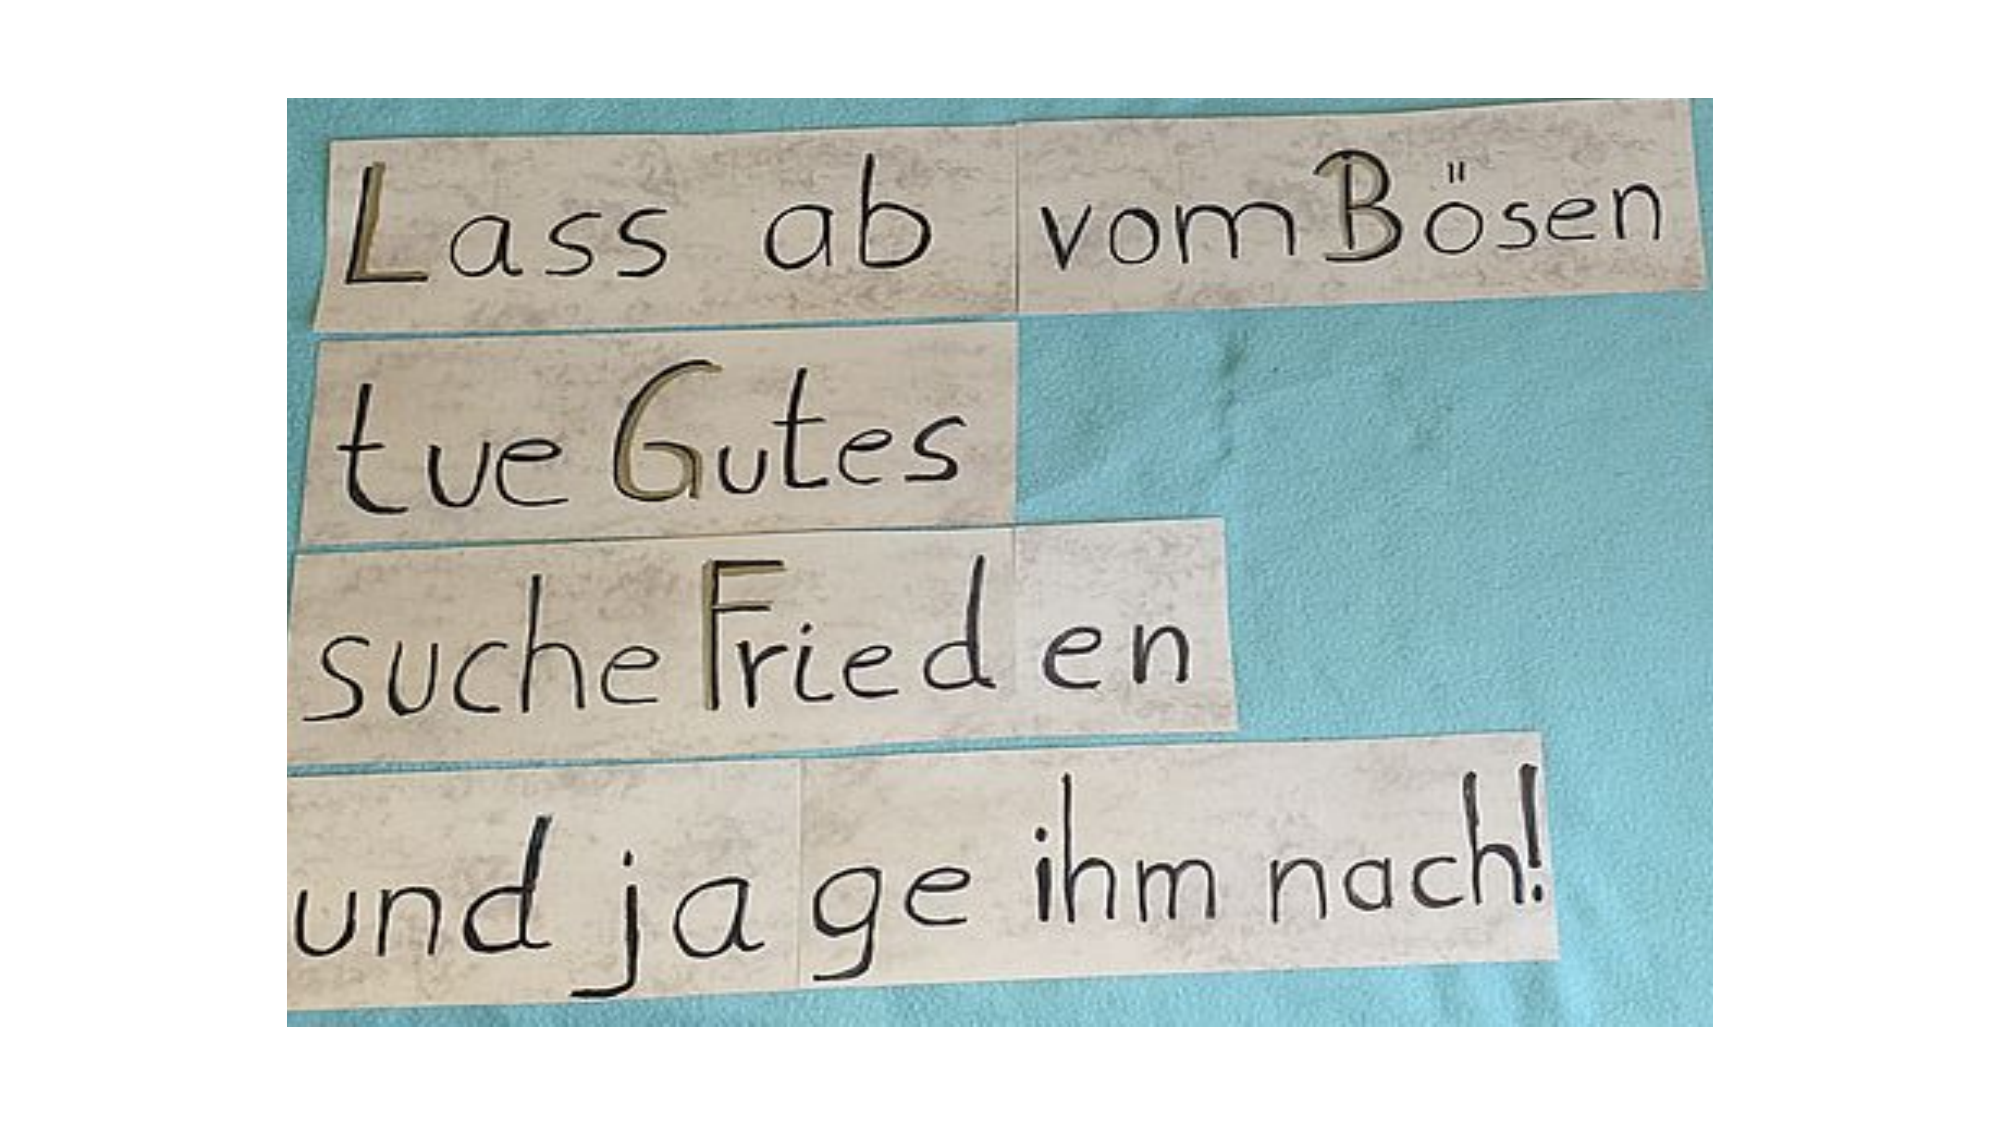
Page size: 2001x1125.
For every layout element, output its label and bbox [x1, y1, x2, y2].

picture [287, 98, 1713, 1027]
